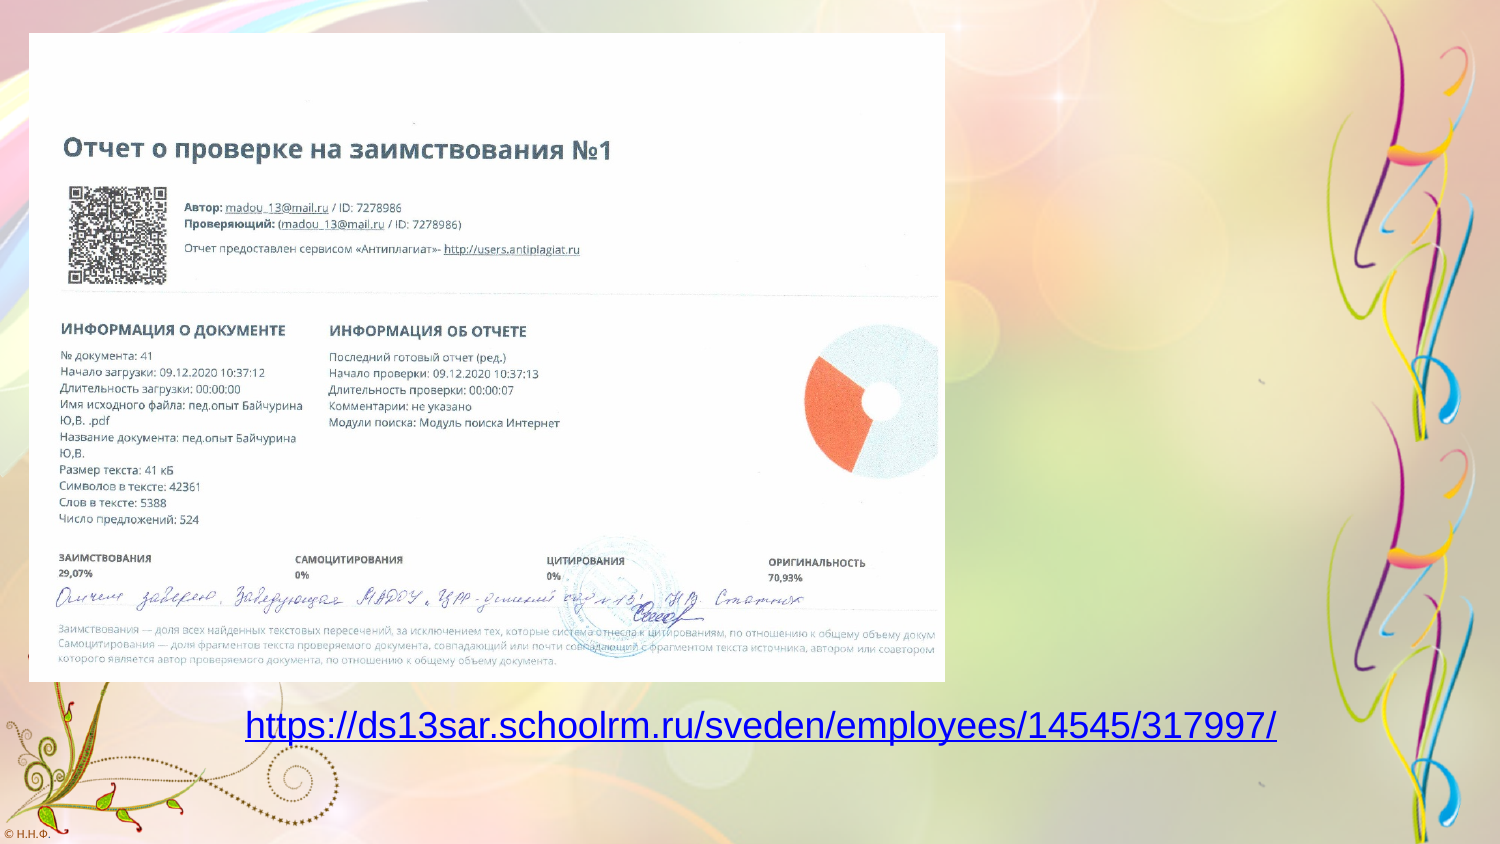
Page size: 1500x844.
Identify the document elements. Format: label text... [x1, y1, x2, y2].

text_box https://ds13sar.schoolrm.ru/sveden/employees/14545/317997/ [230, 693, 1486, 754]
text_box [950, 126, 1483, 188]
text_box [946, 33, 1425, 126]
picture [0, 0, 1500, 844]
